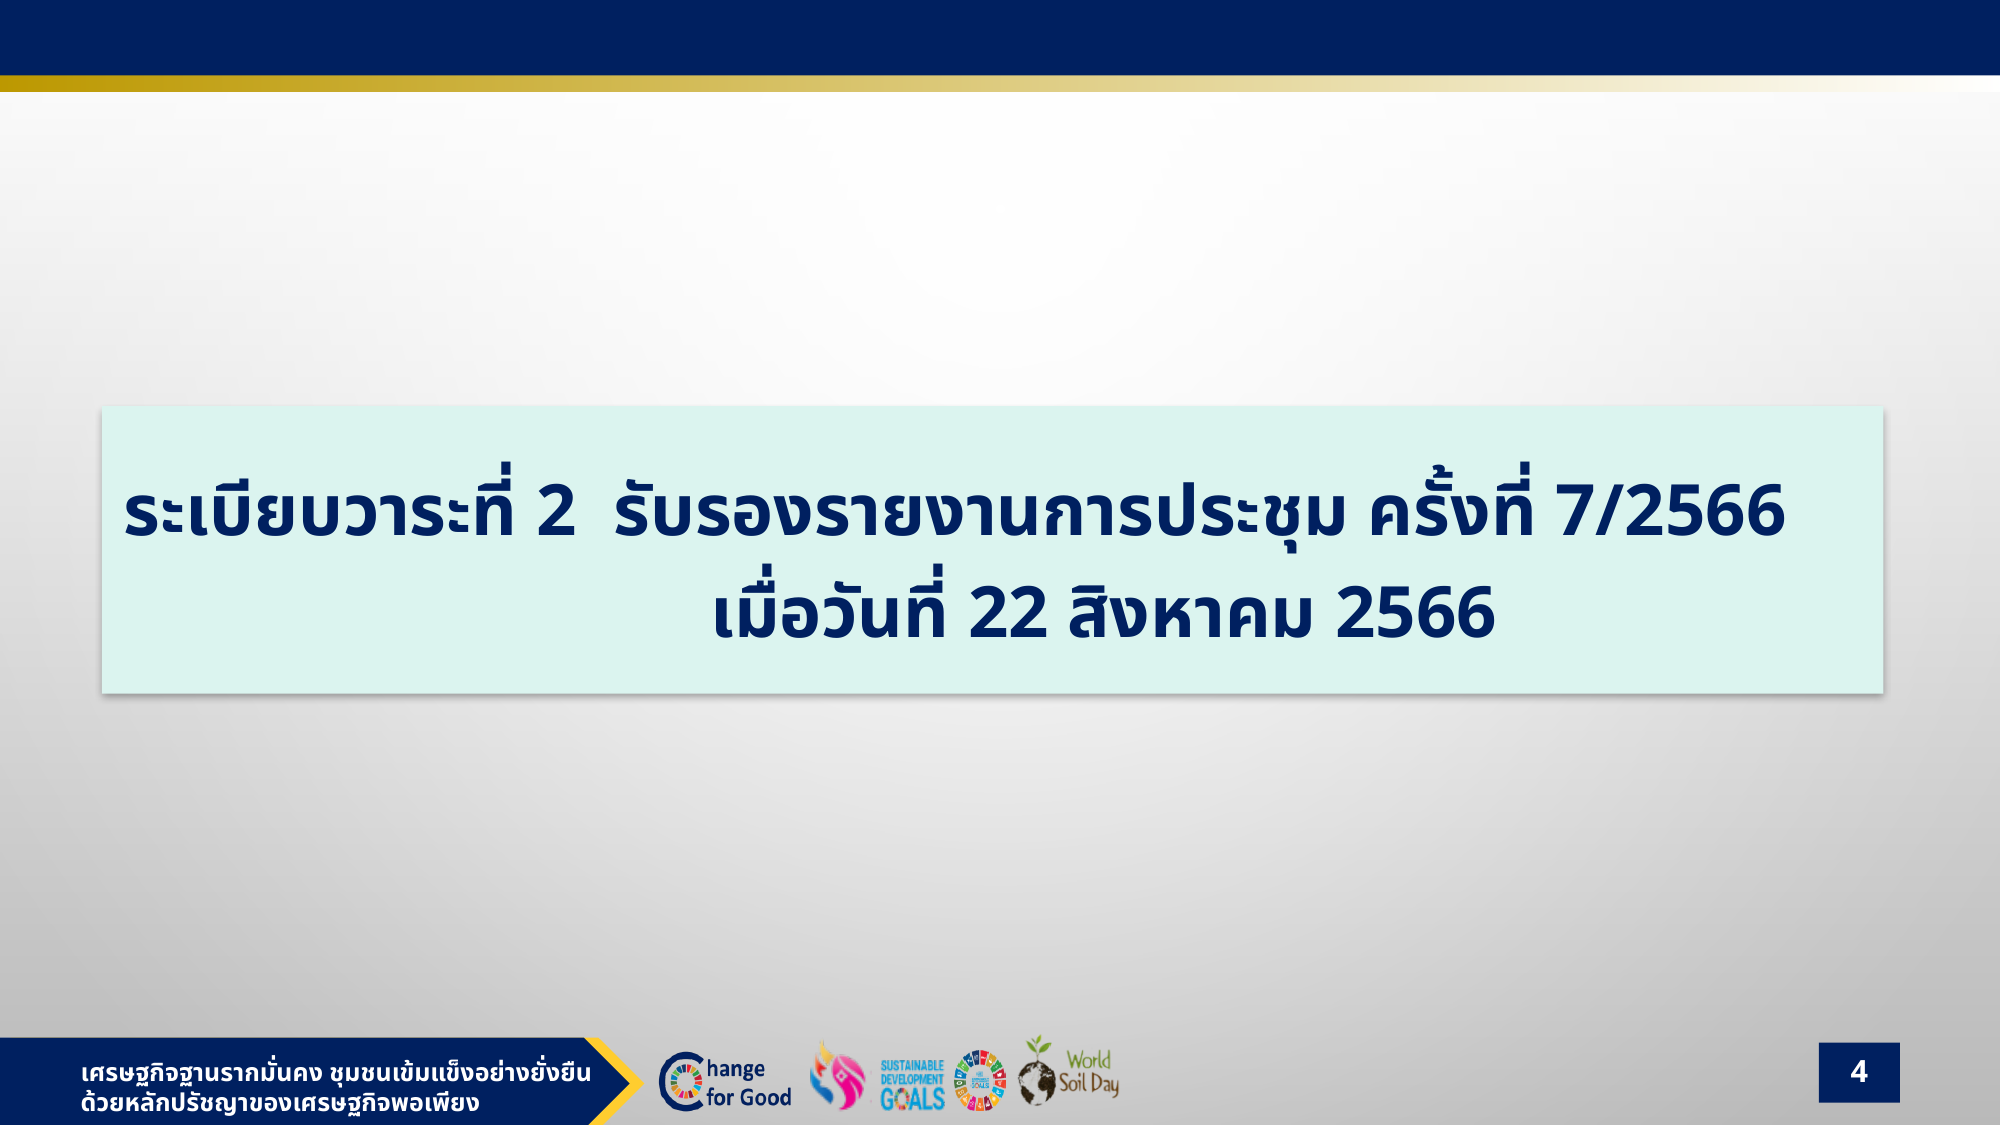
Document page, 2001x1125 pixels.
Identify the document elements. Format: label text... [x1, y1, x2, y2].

list ระเบียบวาระที่ 2 รับรองรายงานการประชุม ครั้งที่ 7/2566 เมื่อวันที่ 22 สิงหาคม 2566 [101, 406, 1884, 694]
picture [0, 92, 2000, 1125]
text_box 4 [1818, 1042, 1900, 1103]
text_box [0, 1030, 1127, 1125]
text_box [0, 0, 2000, 92]
